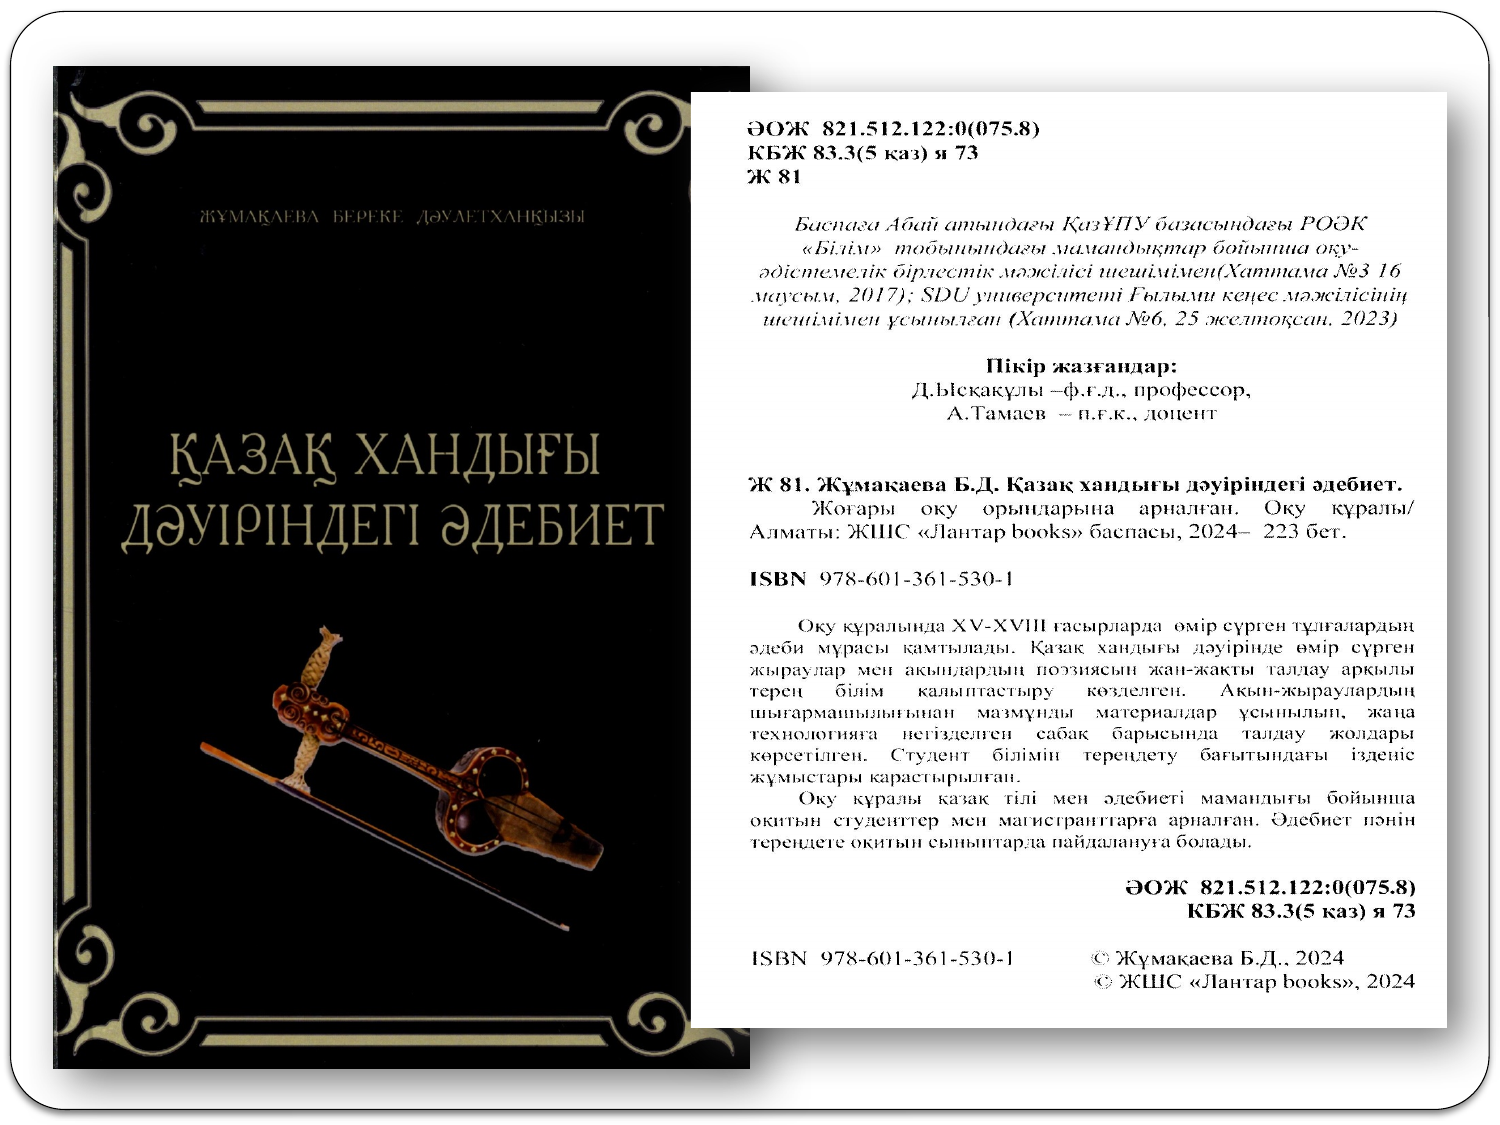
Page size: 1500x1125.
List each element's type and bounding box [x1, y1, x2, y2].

picture [52, 66, 1448, 1069]
